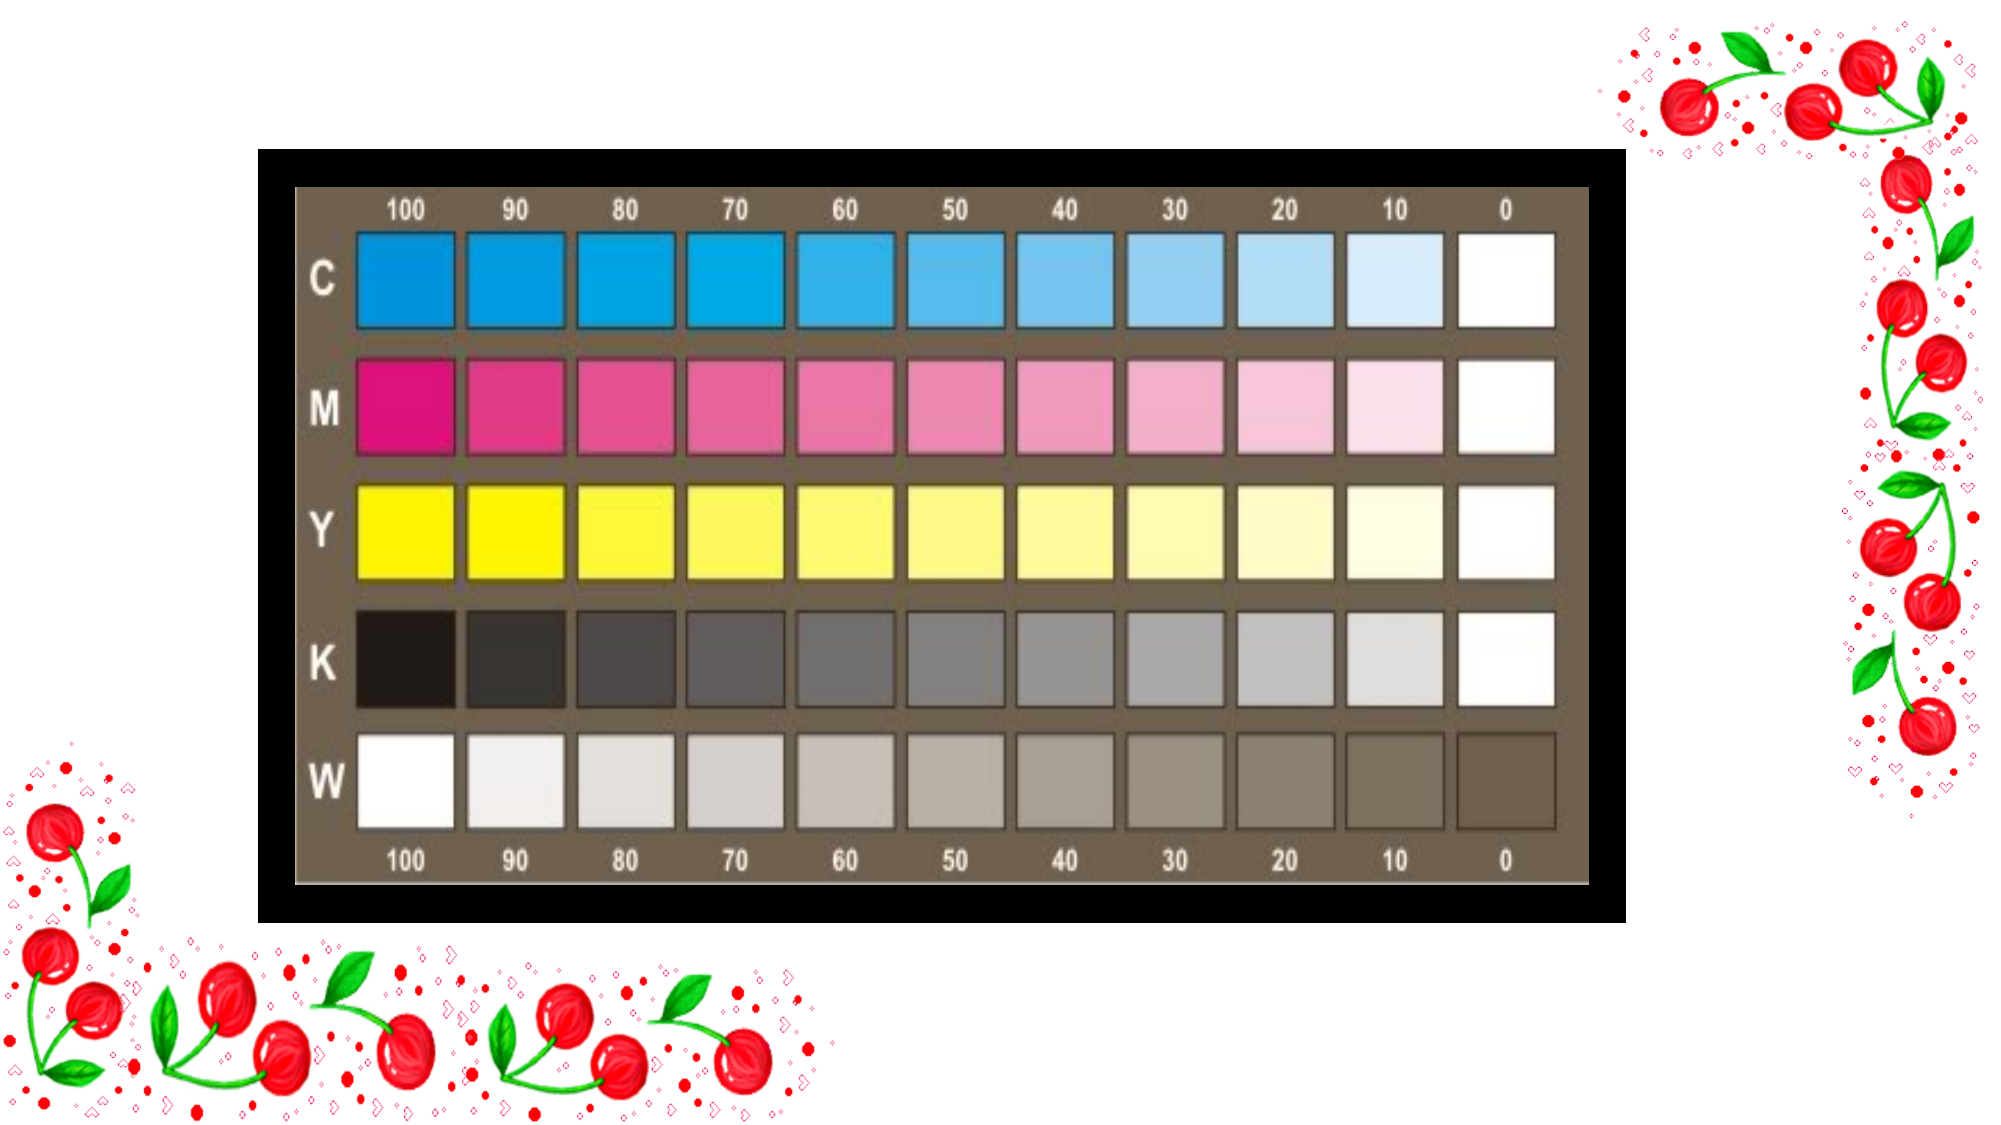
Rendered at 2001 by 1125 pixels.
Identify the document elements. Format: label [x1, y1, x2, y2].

picture [0, 186, 1589, 1125]
picture [1589, 0, 1983, 828]
